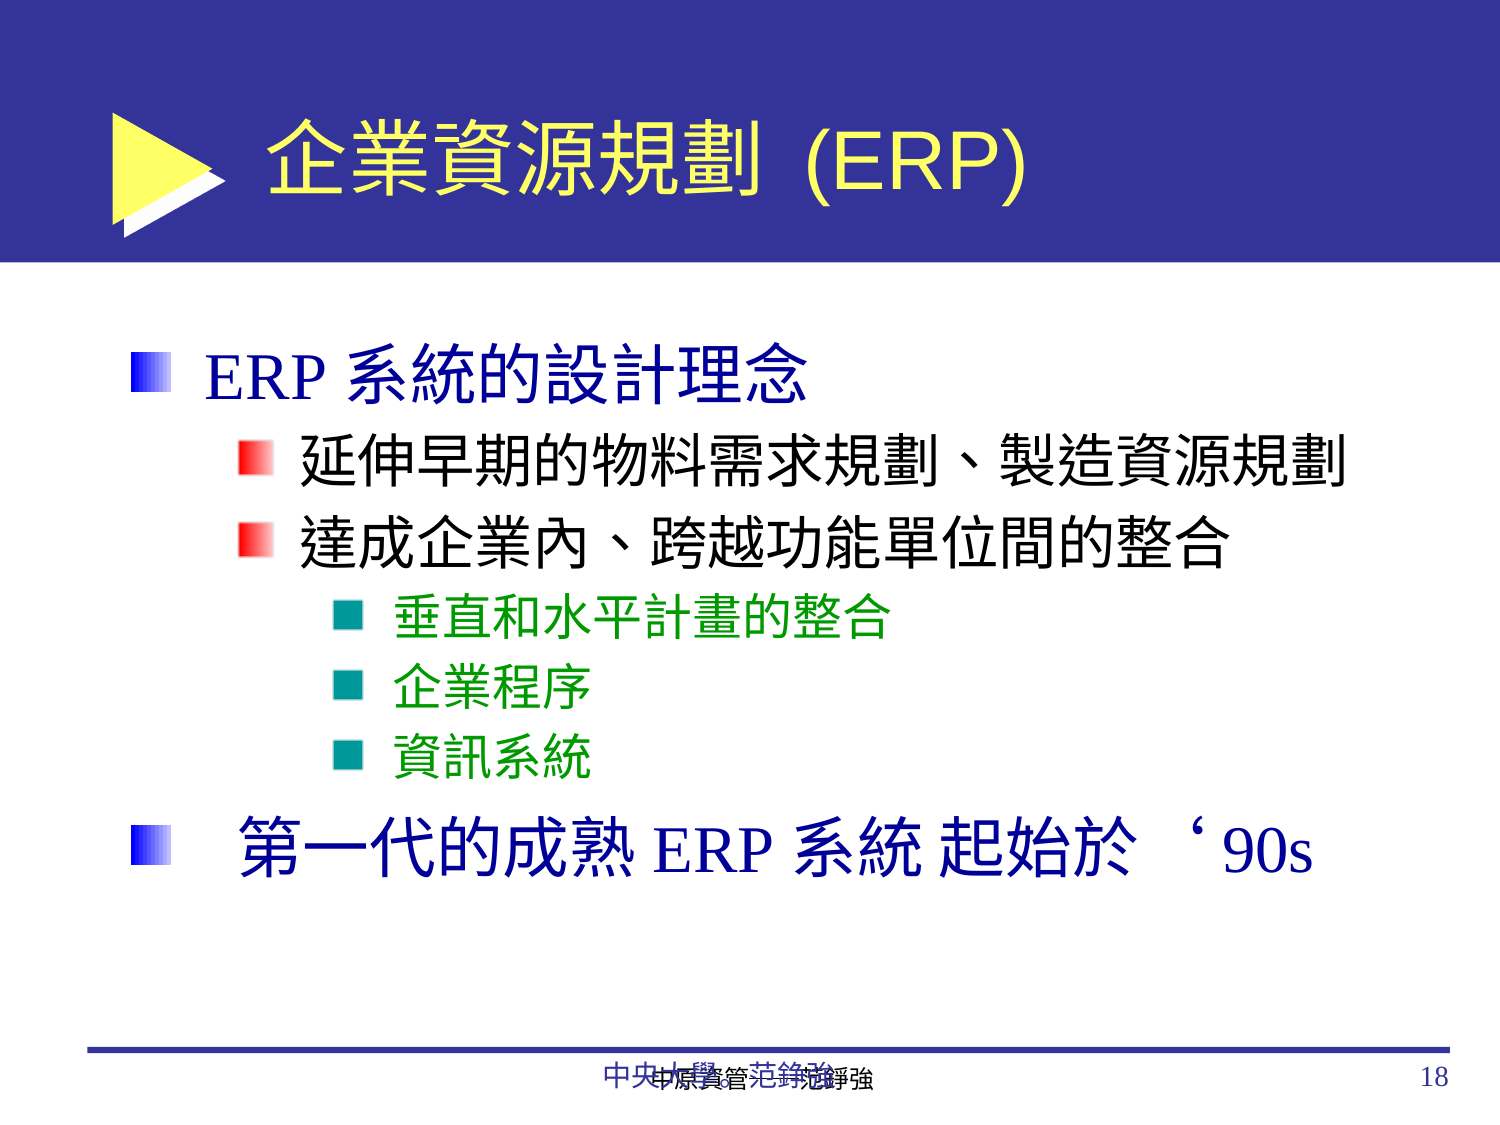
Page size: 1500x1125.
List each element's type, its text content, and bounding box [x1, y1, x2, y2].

picture [331, 668, 367, 704]
picture [127, 822, 175, 869]
picture [331, 738, 367, 774]
picture [236, 438, 278, 480]
footer 中央大學。范錚強 [587, 1050, 1063, 1125]
title 企業資源規劃 (ERP) [249, 62, 1388, 250]
picture [331, 598, 367, 634]
list ERP系統的設計理念 延伸早期的物料需求規劃、製造資源規劃 達成企業內、跨越功能單位間的整合 垂直和水平計畫的整合 企業程序 資訊系統 第一代的成熟ERP系統 起始於‘90s [112, 324, 1388, 1000]
slide_number 18 [1151, 1050, 1465, 1125]
picture [127, 349, 175, 396]
picture [236, 520, 278, 562]
